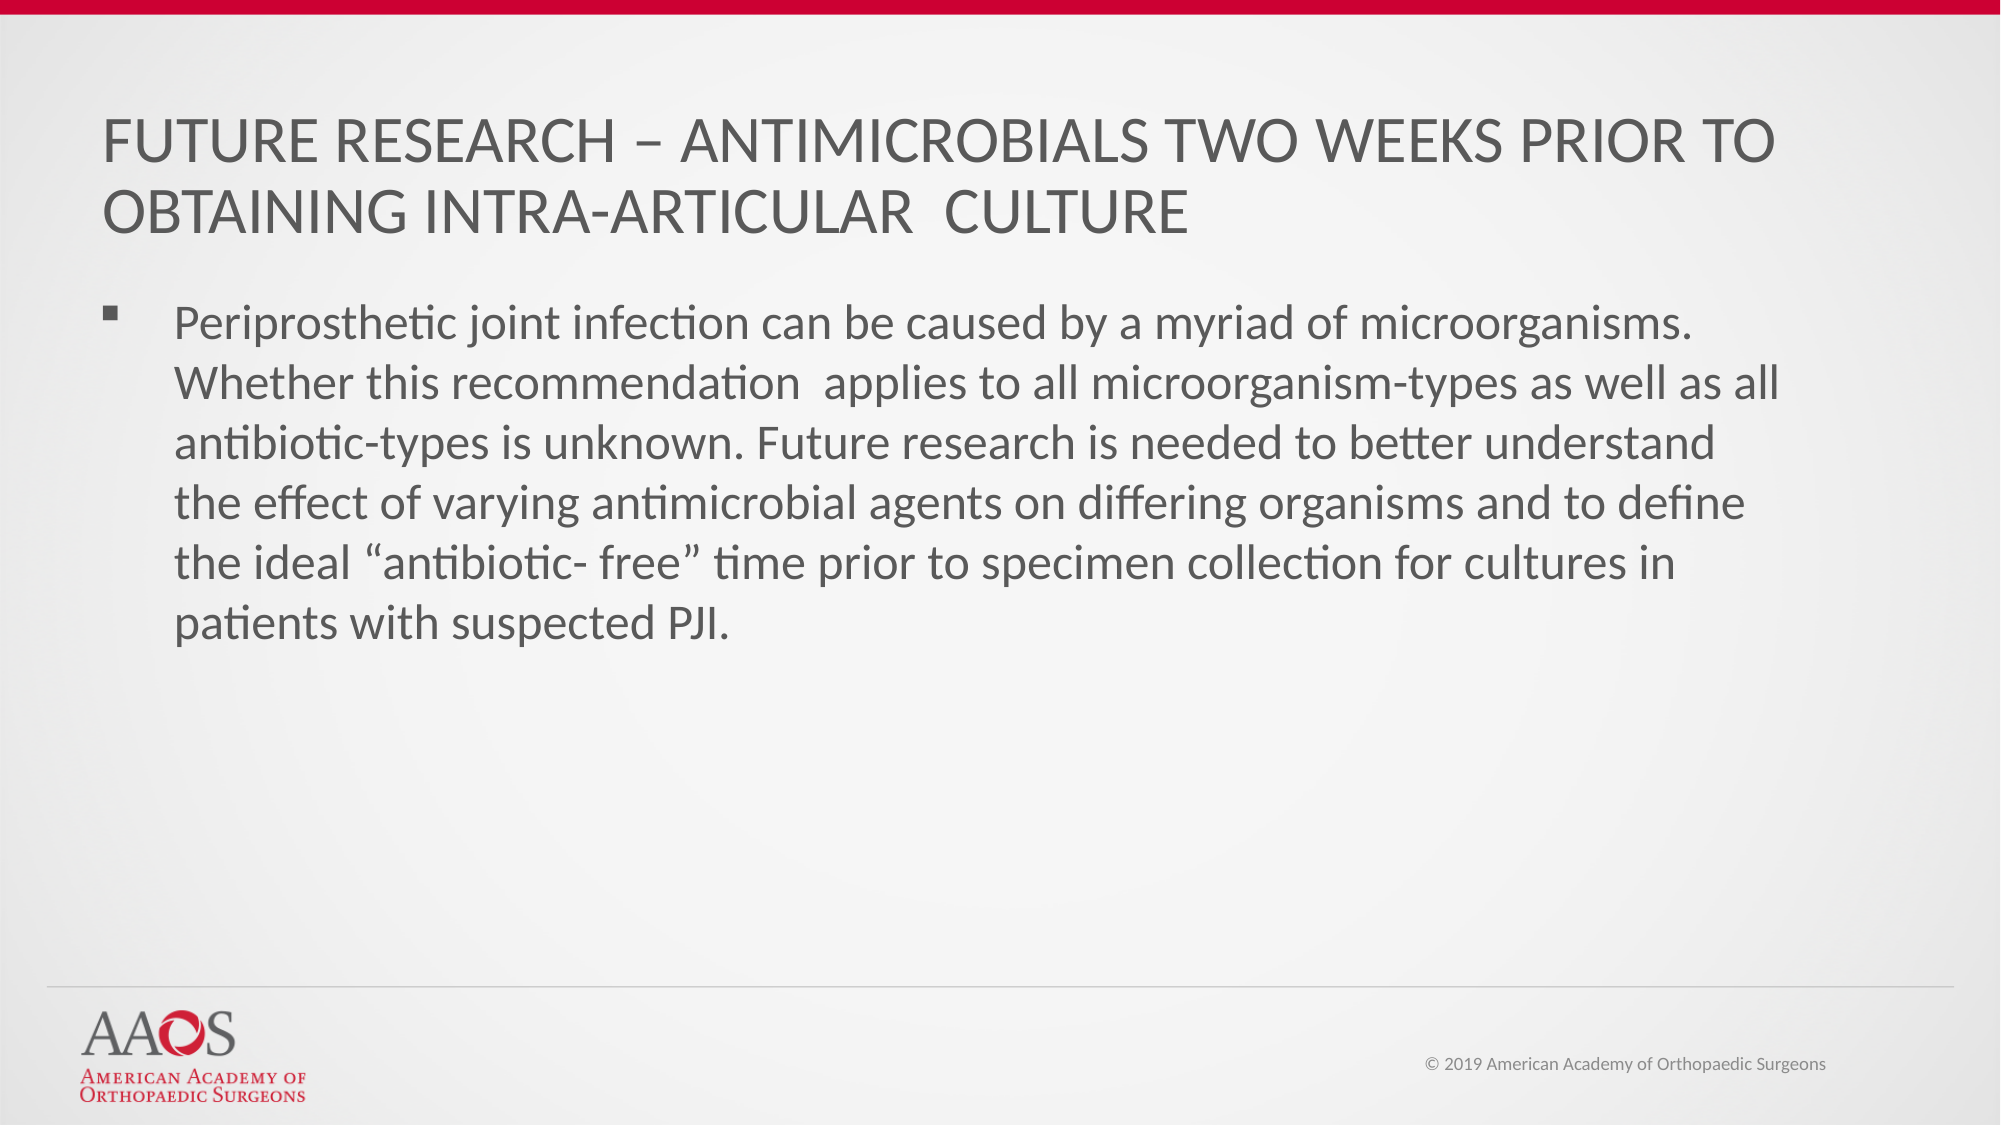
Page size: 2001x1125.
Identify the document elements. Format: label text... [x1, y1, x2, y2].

picture [0, 0, 2001, 1125]
list Periprosthetic joint infection can be caused by a myriad of microorganisms. Whether this recommendation applies to all microorganism-types as well as all antibiotic-types is unknown. Future research is needed to better understand the effect of varying antimicrobial agents on differing organisms and to define the ideal “antibiotic- free” time prior to specimen collection for cultures in patients with suspected PJI. [83, 282, 1809, 1084]
footer © 2019 American Academy of Orthopaedic Surgeons [1289, 1032, 1965, 1093]
text_box FUTURE RESEARCH – ANTIMICROBIALS TWO WEEKS PRIOR TO OBTAINING INTRA-ARTICULAR CULTURE [87, 90, 1913, 262]
